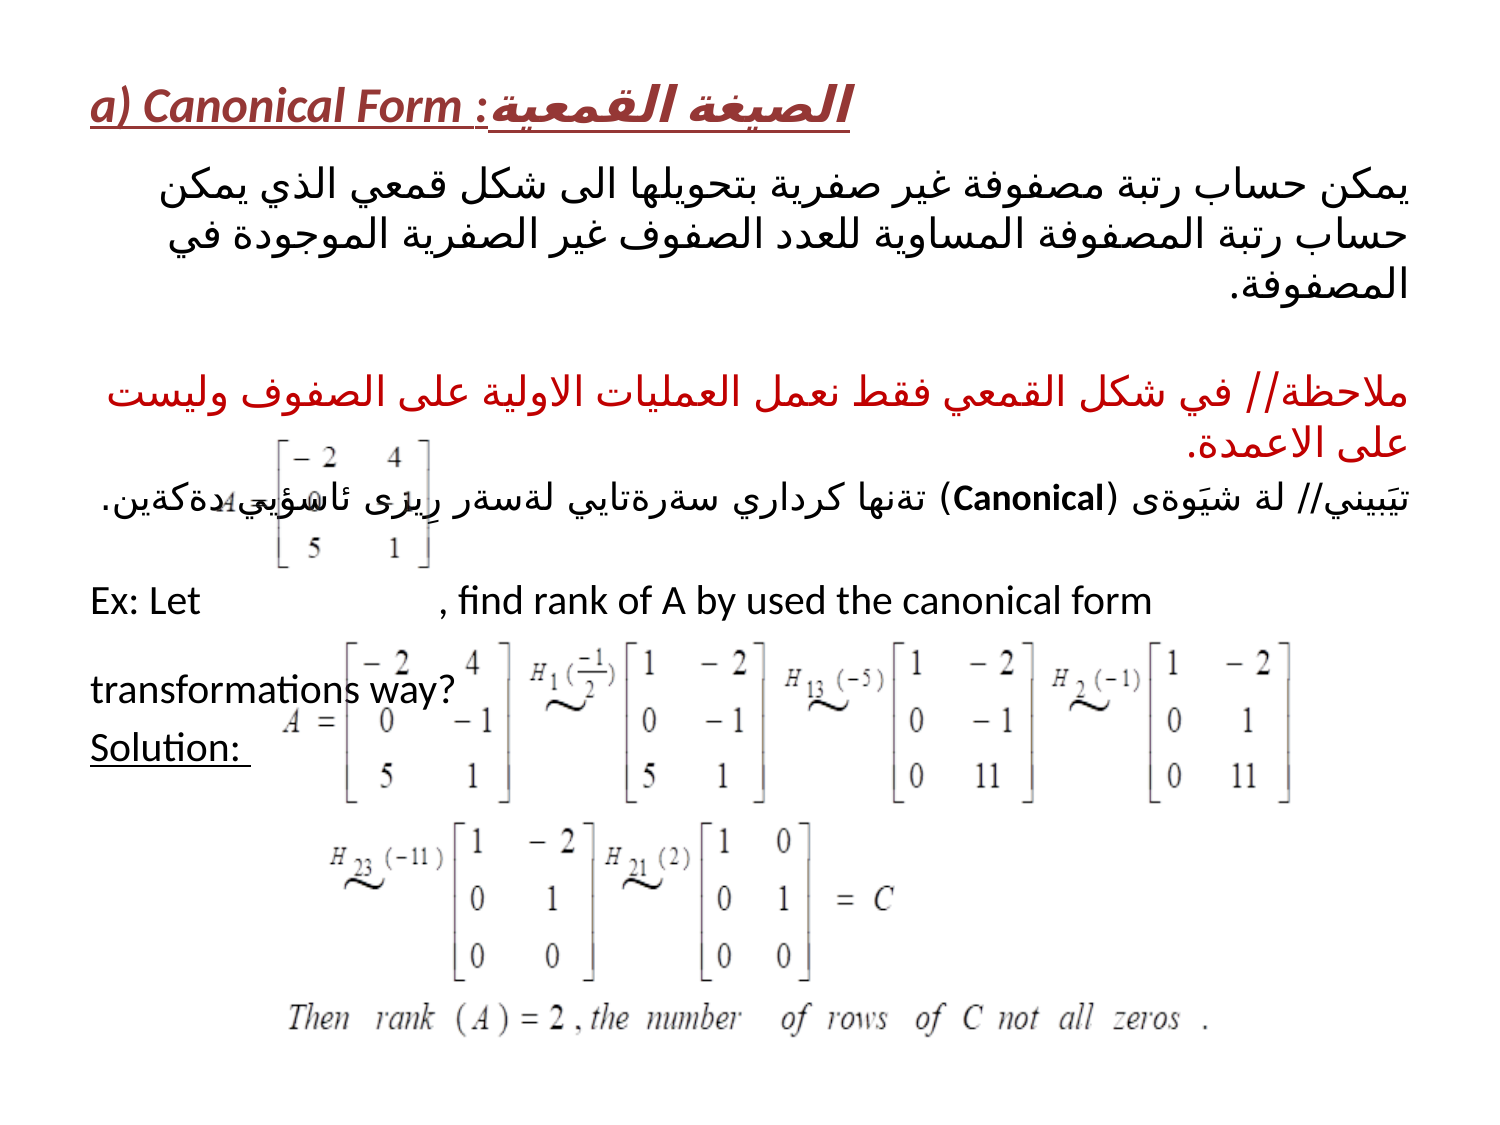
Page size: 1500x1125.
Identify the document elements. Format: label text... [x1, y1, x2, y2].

picture [209, 435, 443, 578]
list يمكن حساب رتبة مصفوفة غير صفرية بتحويلها الى شكل قمعي الذي يمكن حساب رتبة المصفوفة المساوية للعدد الصفوف غير الصفرية الموجودة في المصفوفة. ملاحظة// في شكل القمعي فقط نعمل العمليات الاولية على الصفوف وليست على الاعمدة. تيَبيني// لة شيَوةى (Canonical) تةنها كرداري سةرةتايي لةسةر رِيزى ئاسؤيي دةكةين. Ex: Let , find rank of A by used the canonical form transformations way? Solution: [75, 336, 1425, 1059]
picture [273, 633, 1318, 1048]
title a) Canonical Form :الصیغة القمعیة [75, 45, 1425, 149]
list يمكن حساب رتبة مصفوفة غير صفرية بتحويلها الى شكل قمعي الذي يمكن حساب رتبة المصفوفة المساوية للعدد الصفوف غير الصفرية الموجودة في المصفوفة. ملاحظة// في شكل القمعي فقط نعمل العمليات الاولية على الصفوف وليست على الاعمدة. تيَبيني// لة شيَوةى (Canonical) تةنها كرداري سةرةتايي لةسةر رِيزى ئاسؤيي دةكةين. Ex: Let , find rank of A by used the canonical form transformations way? Solution: [75, 149, 1425, 335]
